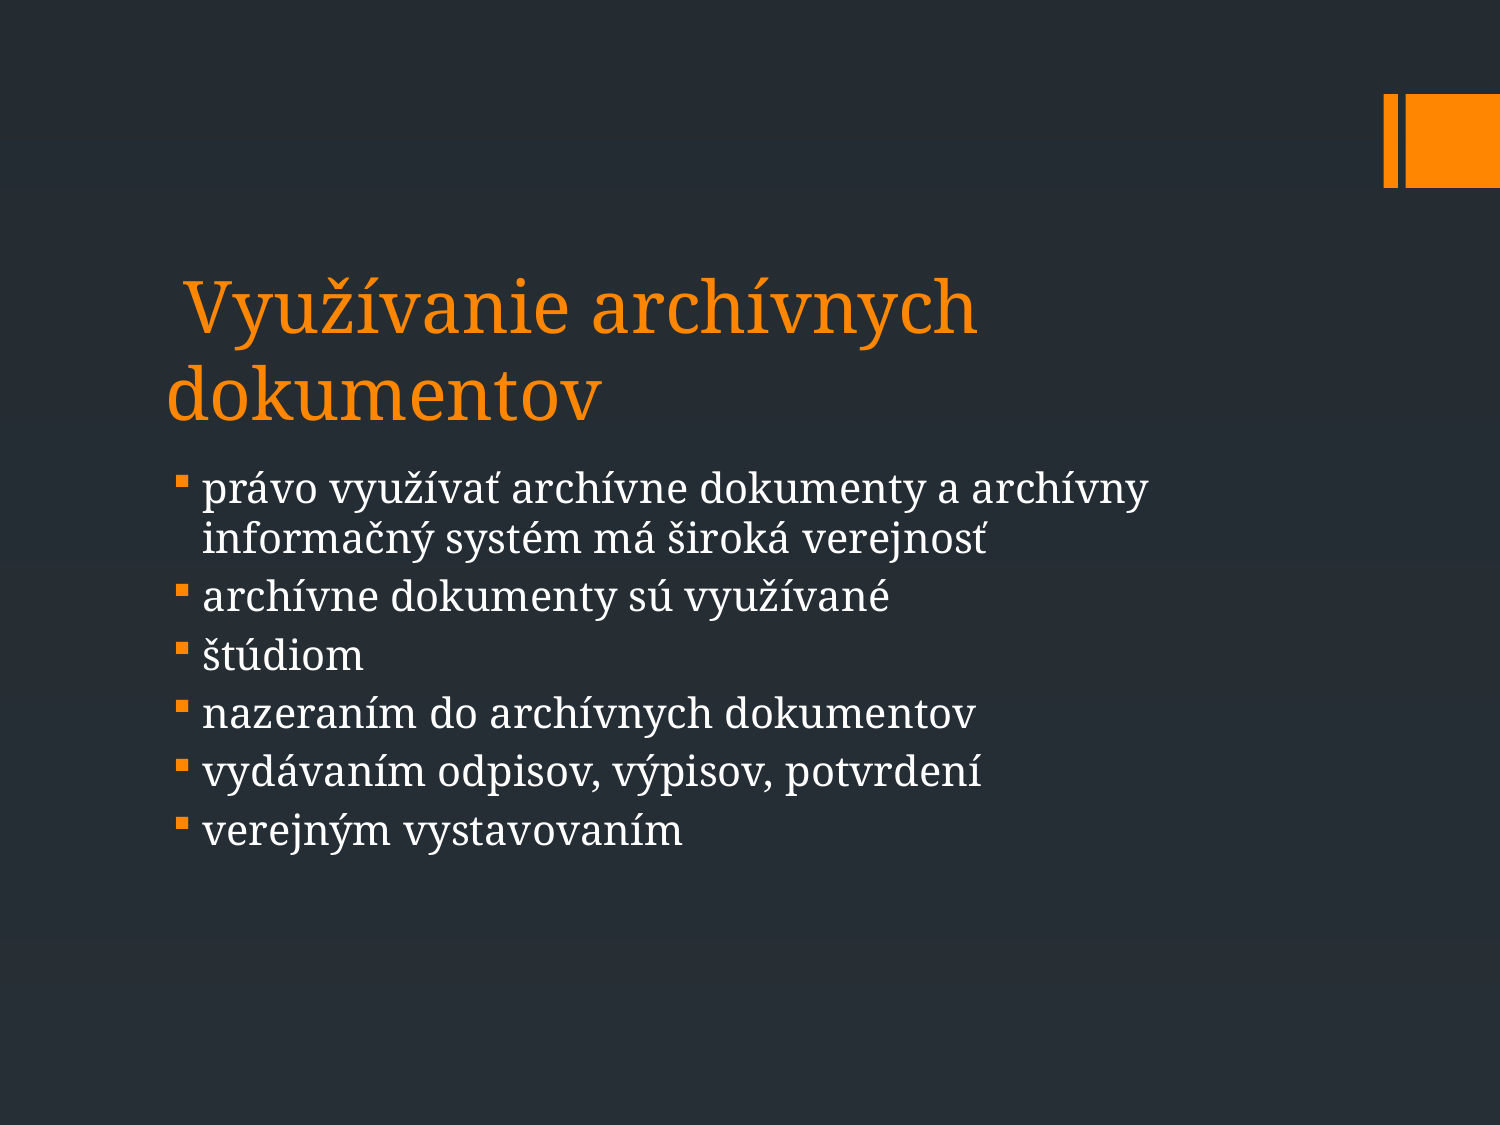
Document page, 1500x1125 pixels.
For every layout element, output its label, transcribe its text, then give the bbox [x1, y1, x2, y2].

title Využívanie archívnych dokumentov [150, 253, 1350, 443]
list právo využívať archívne dokumenty a archívny informačný systém má široká verejnosť archívne dokumenty sú využívané štúdiom nazeraním do archívnych dokumentov vydávaním odpisov, výpisov, potvrdení verejným vystavovaním [150, 454, 1350, 1035]
